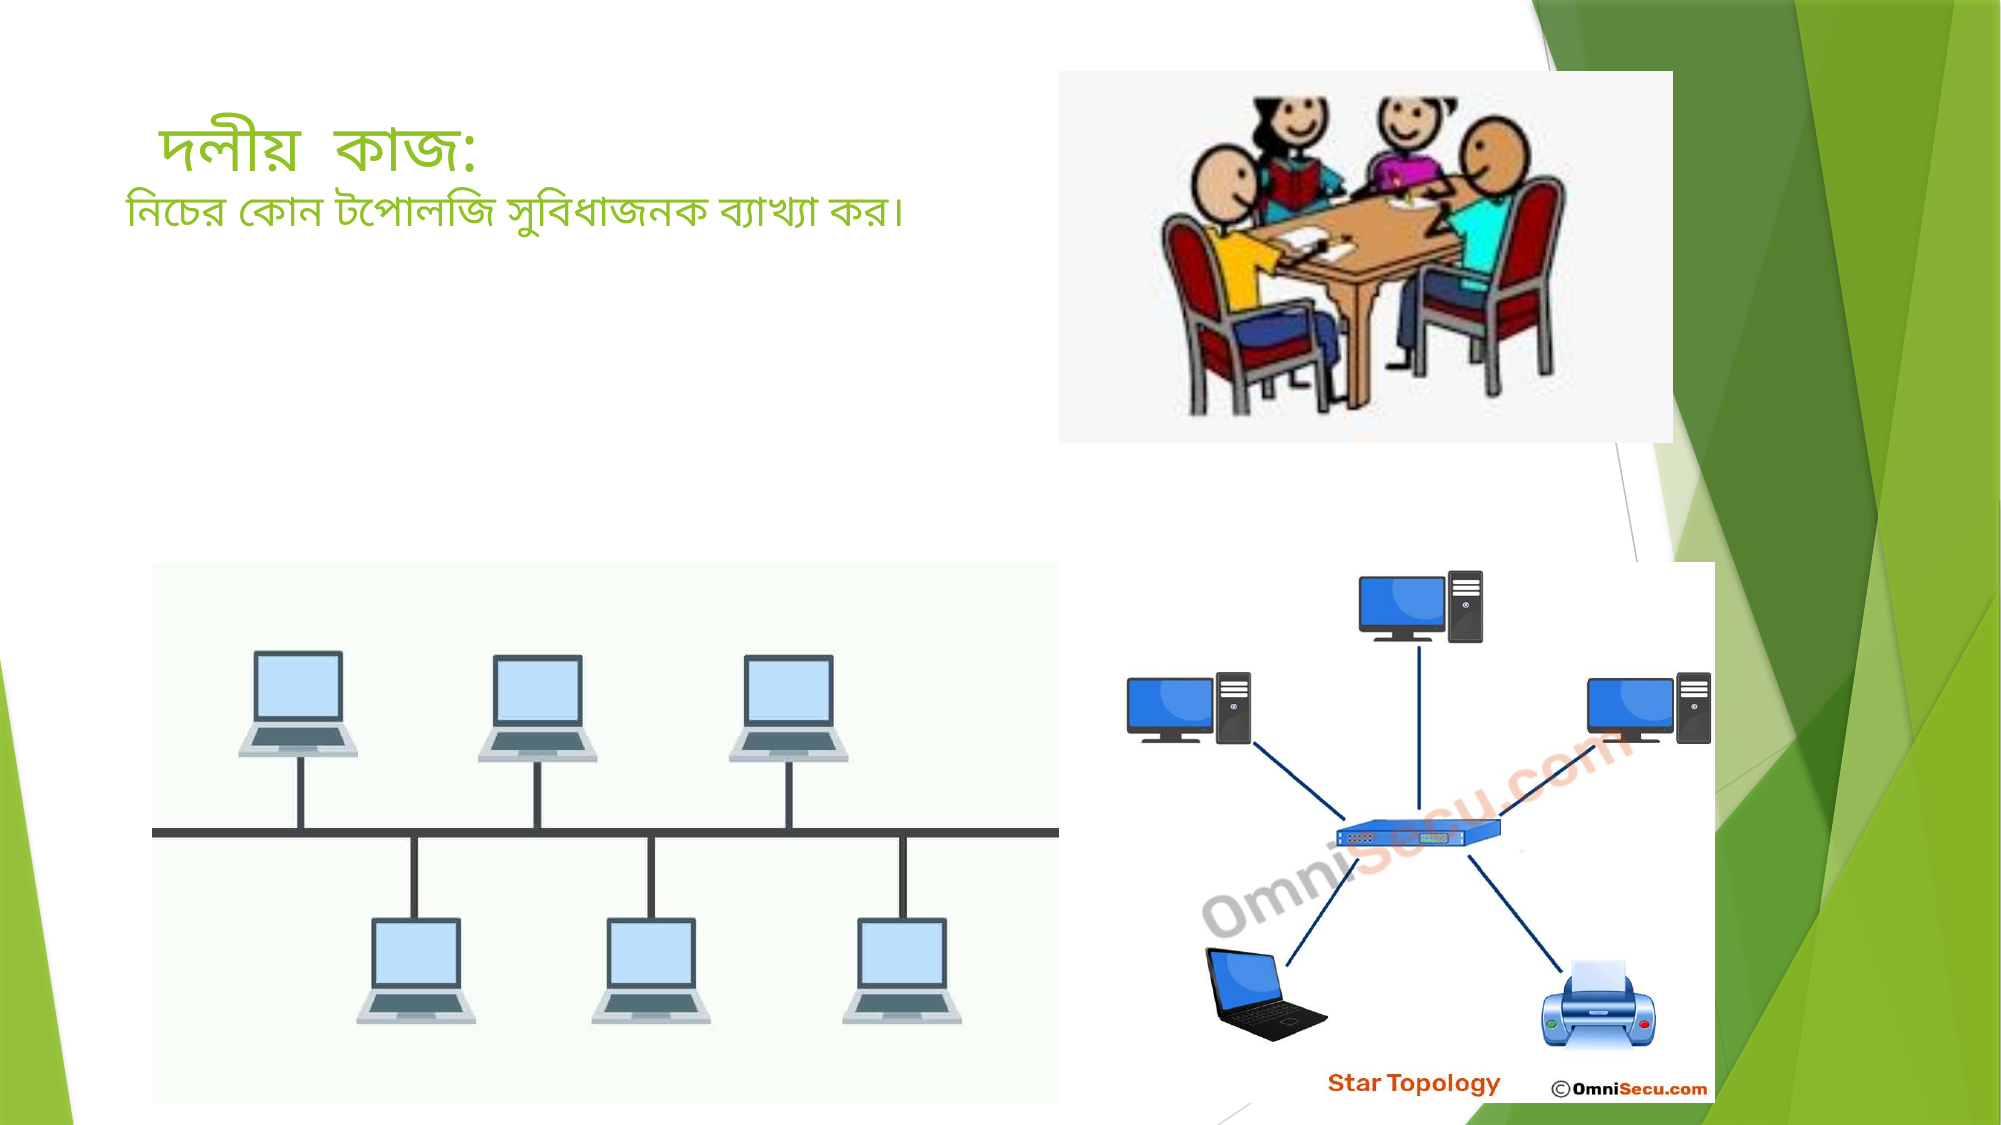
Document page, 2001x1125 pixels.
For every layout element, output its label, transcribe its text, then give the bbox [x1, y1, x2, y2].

picture [1058, 71, 1674, 443]
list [152, 561, 1060, 1103]
picture [1122, 561, 1715, 1103]
title দলীয় কাজ: নিচের কোন টপোলজি সুবিধাজনক ব্যাখ্যা কর। [111, 99, 1053, 244]
